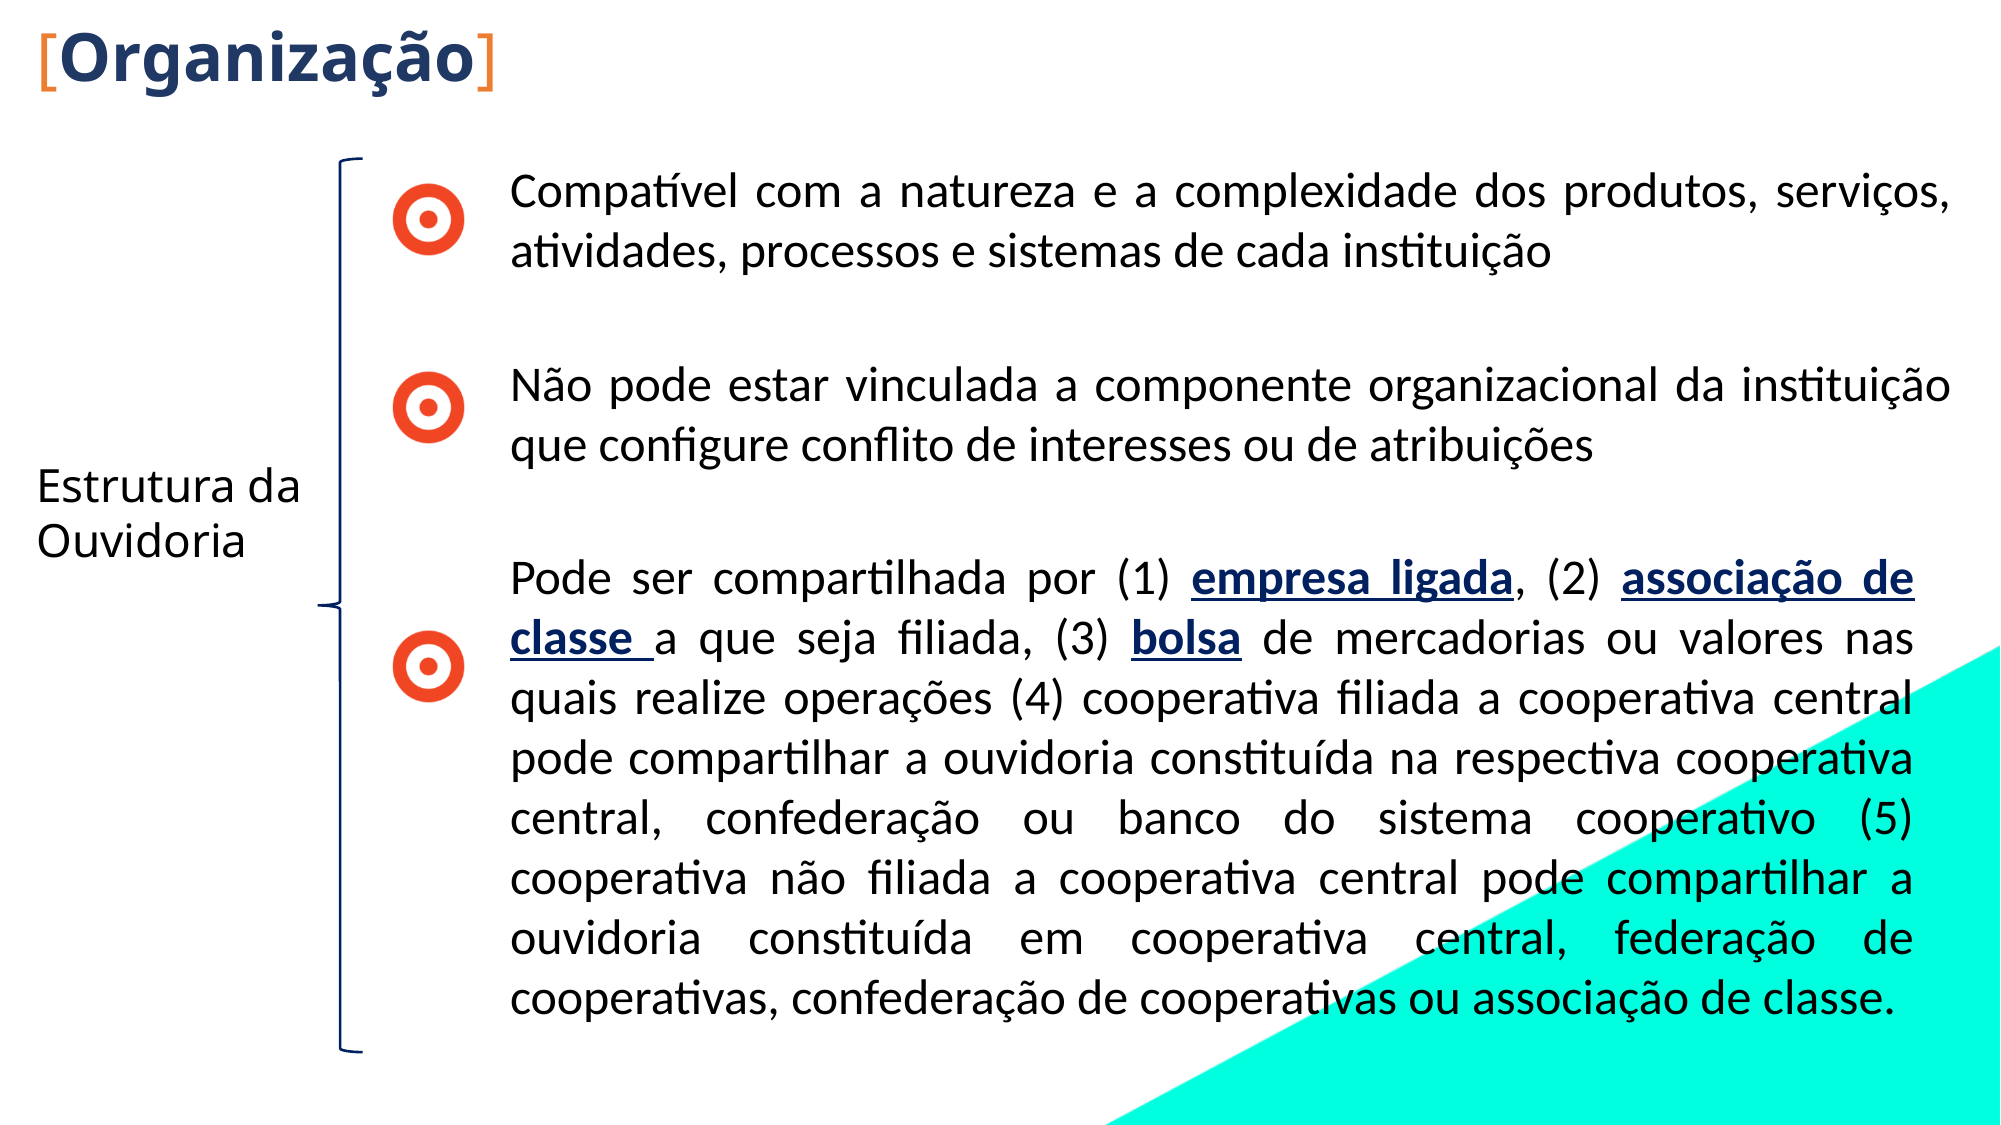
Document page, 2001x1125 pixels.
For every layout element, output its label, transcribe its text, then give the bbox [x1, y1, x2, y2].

text_box Compatível com a natureza e a complexidade dos produtos, serviços, atividades, processos e sistemas de cada instituição [495, 150, 1967, 286]
text_box Estrutura da Ouvidoria [21, 448, 339, 574]
text_box Não pode estar vinculada a componente organizacional da instituição que configure conflito de interesses ou de atribuições [495, 343, 1967, 479]
text_box Pode ser compartilhada por (1) empresa ligada, (2) associação de classe a que seja filiada, (3) bolsa de mercadorias ou valores nas quais realize operações (4) cooperativa filiada a cooperativa central pode compartilhar a ouvidoria constituída na respectiva cooperativa central, confederação ou banco do sistema cooperativo (5) cooperativa não filiada a cooperativa central pode compartilhar a ouvidoria constituída em cooperativa central, federação de cooperativas, confederação de cooperativas ou associação de classe. [495, 536, 1930, 1032]
text_box [Organização] [21, 7, 1441, 103]
picture [0, 0, 2001, 1125]
text_box [317, 158, 363, 1053]
